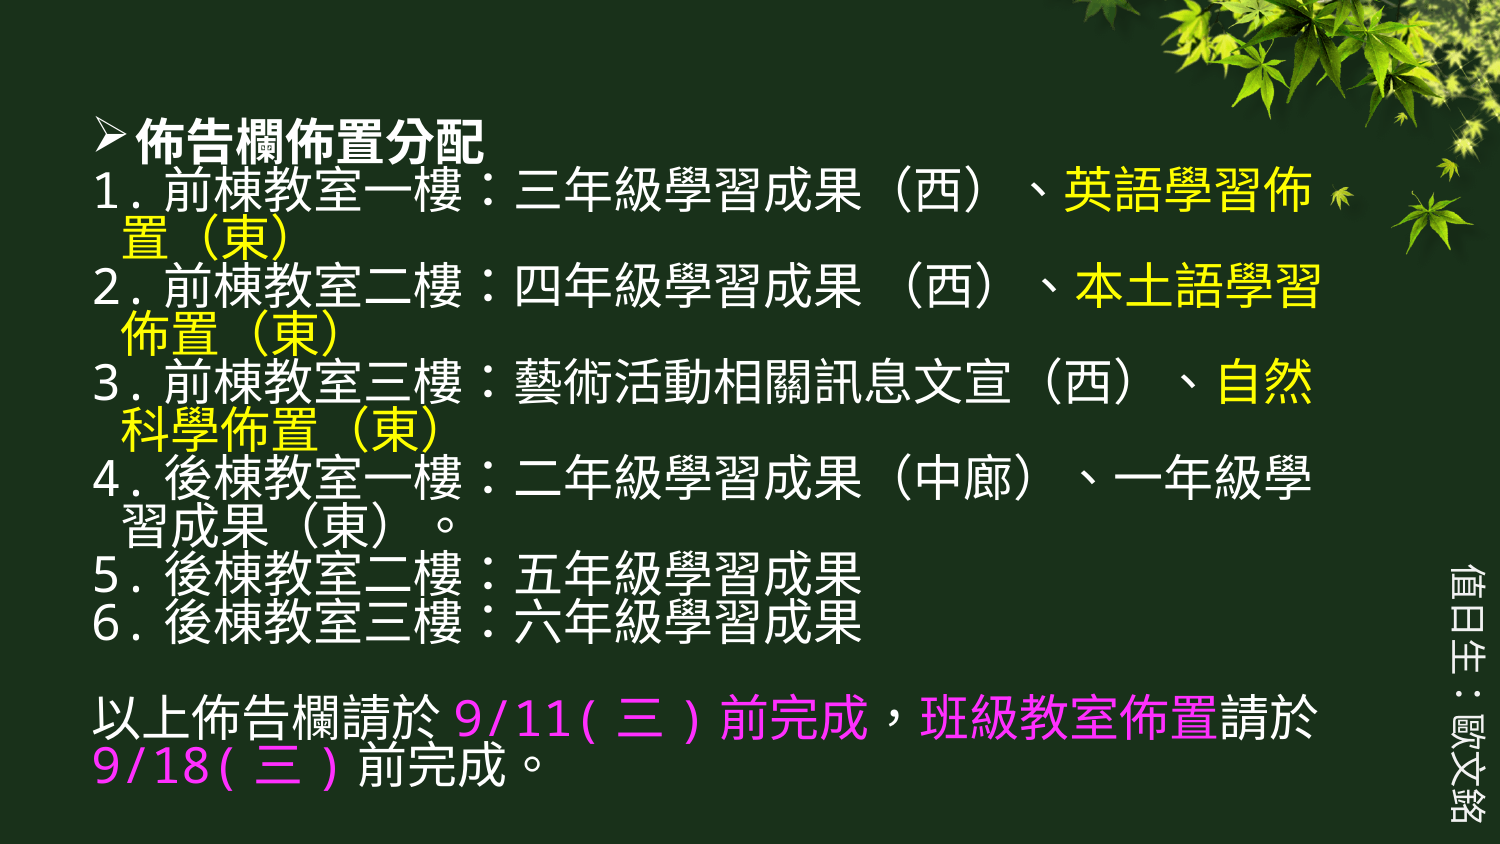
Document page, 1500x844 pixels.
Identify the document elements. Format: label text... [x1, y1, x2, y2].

text_box 佈告欄佈置分配 1.前棟教室一樓：三年級學習成果（西）、英語學習佈置（東） 2.前棟教室二樓：四年級學習成果 （西）、本土語學習佈置（東） 3.前棟教室三樓：藝術活動相關訊息文宣（西）、自然科學佈置（東） 4.後棟教室一樓：二年級學習成果（中廊）、一年級學習成果（東）。 5.後棟教室二樓：五年級學習成果 6.後棟教室三樓：六年級學習成果 以上佈告欄請於9/11(三)前完成，班級教室佈置請於9/18(三)前完成。 [76, 102, 1341, 801]
picture [0, 0, 1500, 844]
text_box 值日生：歐文銘 [1423, 548, 1499, 844]
